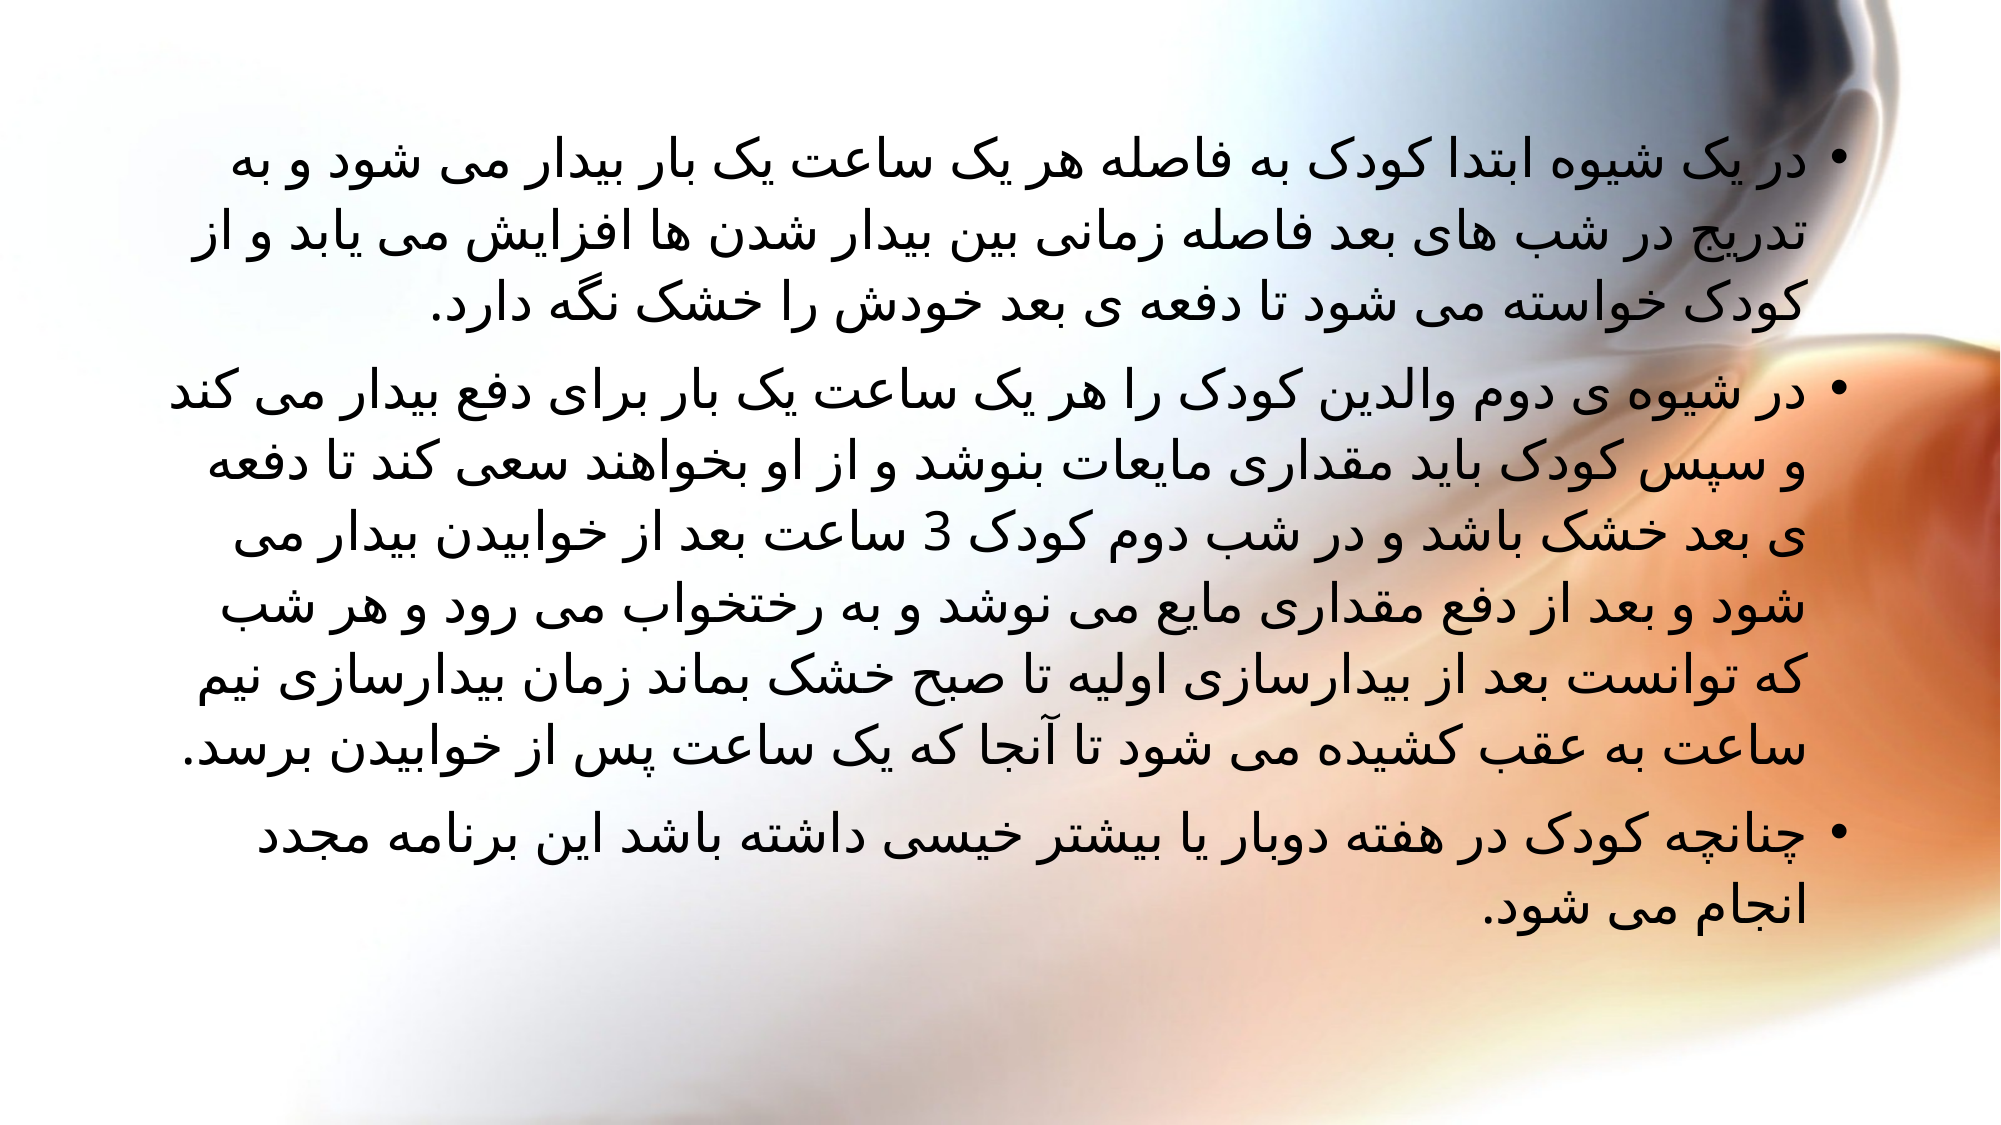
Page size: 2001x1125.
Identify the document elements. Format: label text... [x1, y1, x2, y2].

list در یک شیوه ابتدا کودک به فاصله هر یک ساعت یک بار بیدار می شود و به تدریج در شب های بعد فاصله زمانی بین بیدار شدن ها افزایش می یابد و از کودک خواسته می شود تا دفعه ی بعد خودش را خشک نگه دارد. در شیوه ی دوم والدین کودک را هر یک ساعت یک بار برای دفع بیدار می کند و سپس کودک باید مقداری مایعات بنوشد و از او بخواهند سعی کند تا دفعه ی بعد خشک باشد و در شب دوم کودک 3 ساعت بعد از خوابیدن بیدار می شود و بعد از دفع مقداری مایع می نوشد و به رختخواب می رود و هر شب که توانست بعد از بیدارسازی اولیه تا صبح خشک بماند زمان بیدارسازی نیم ساعت به عقب کشیده می شود تا آنجا که یک ساعت پس از خوابیدن برسد. چنانچه کودک در هفته دوبار یا بیشتر خیسی داشته باشد این برنامه مجدد انجام می شود. [137, 109, 1863, 1014]
picture [0, 0, 2001, 1125]
